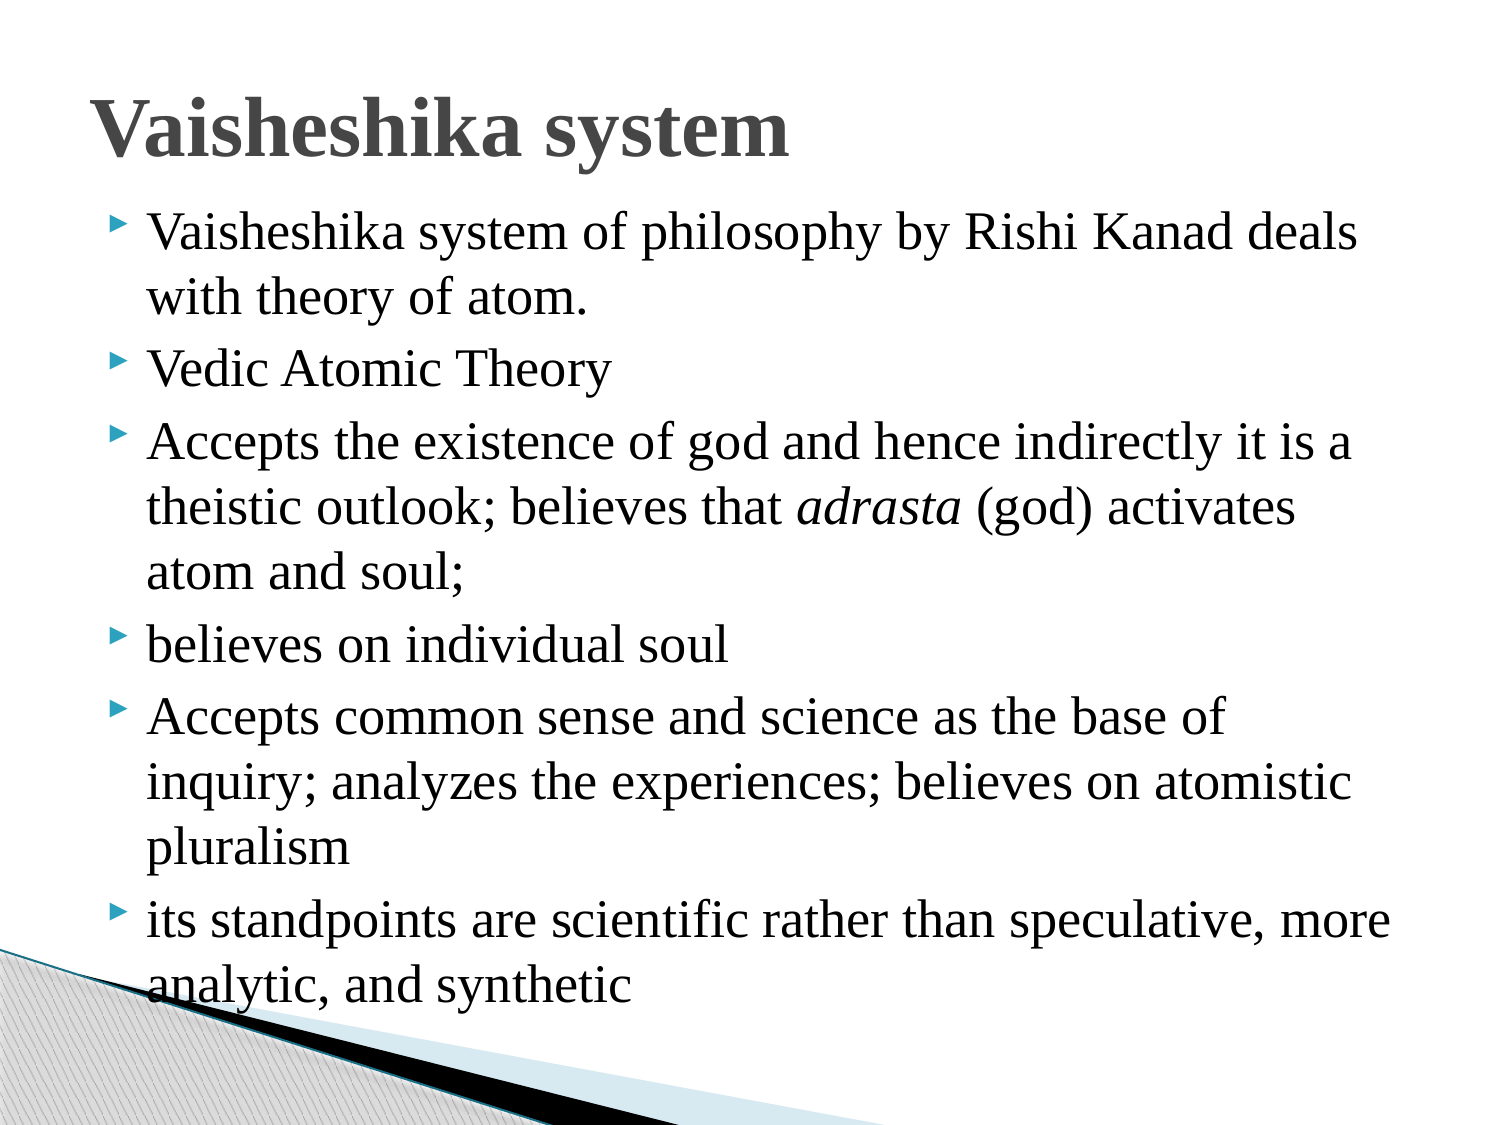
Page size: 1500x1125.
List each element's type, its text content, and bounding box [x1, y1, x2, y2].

list Vaisheshika system of philosophy by Rishi Kanad deals with theory of atom. Vedic Atomic Theory Accepts the existence of god and hence indirectly it is a theistic outlook; believes that adrasta (god) activates atom and soul; believes on individual soul Accepts common sense and science as the base of inquiry; analyzes the experiences; believes on atomistic pluralism its standpoints are scientific rather than speculative, more analytic, and synthetic [75, 200, 1425, 1025]
title Vaisheshika system [75, 45, 1425, 200]
